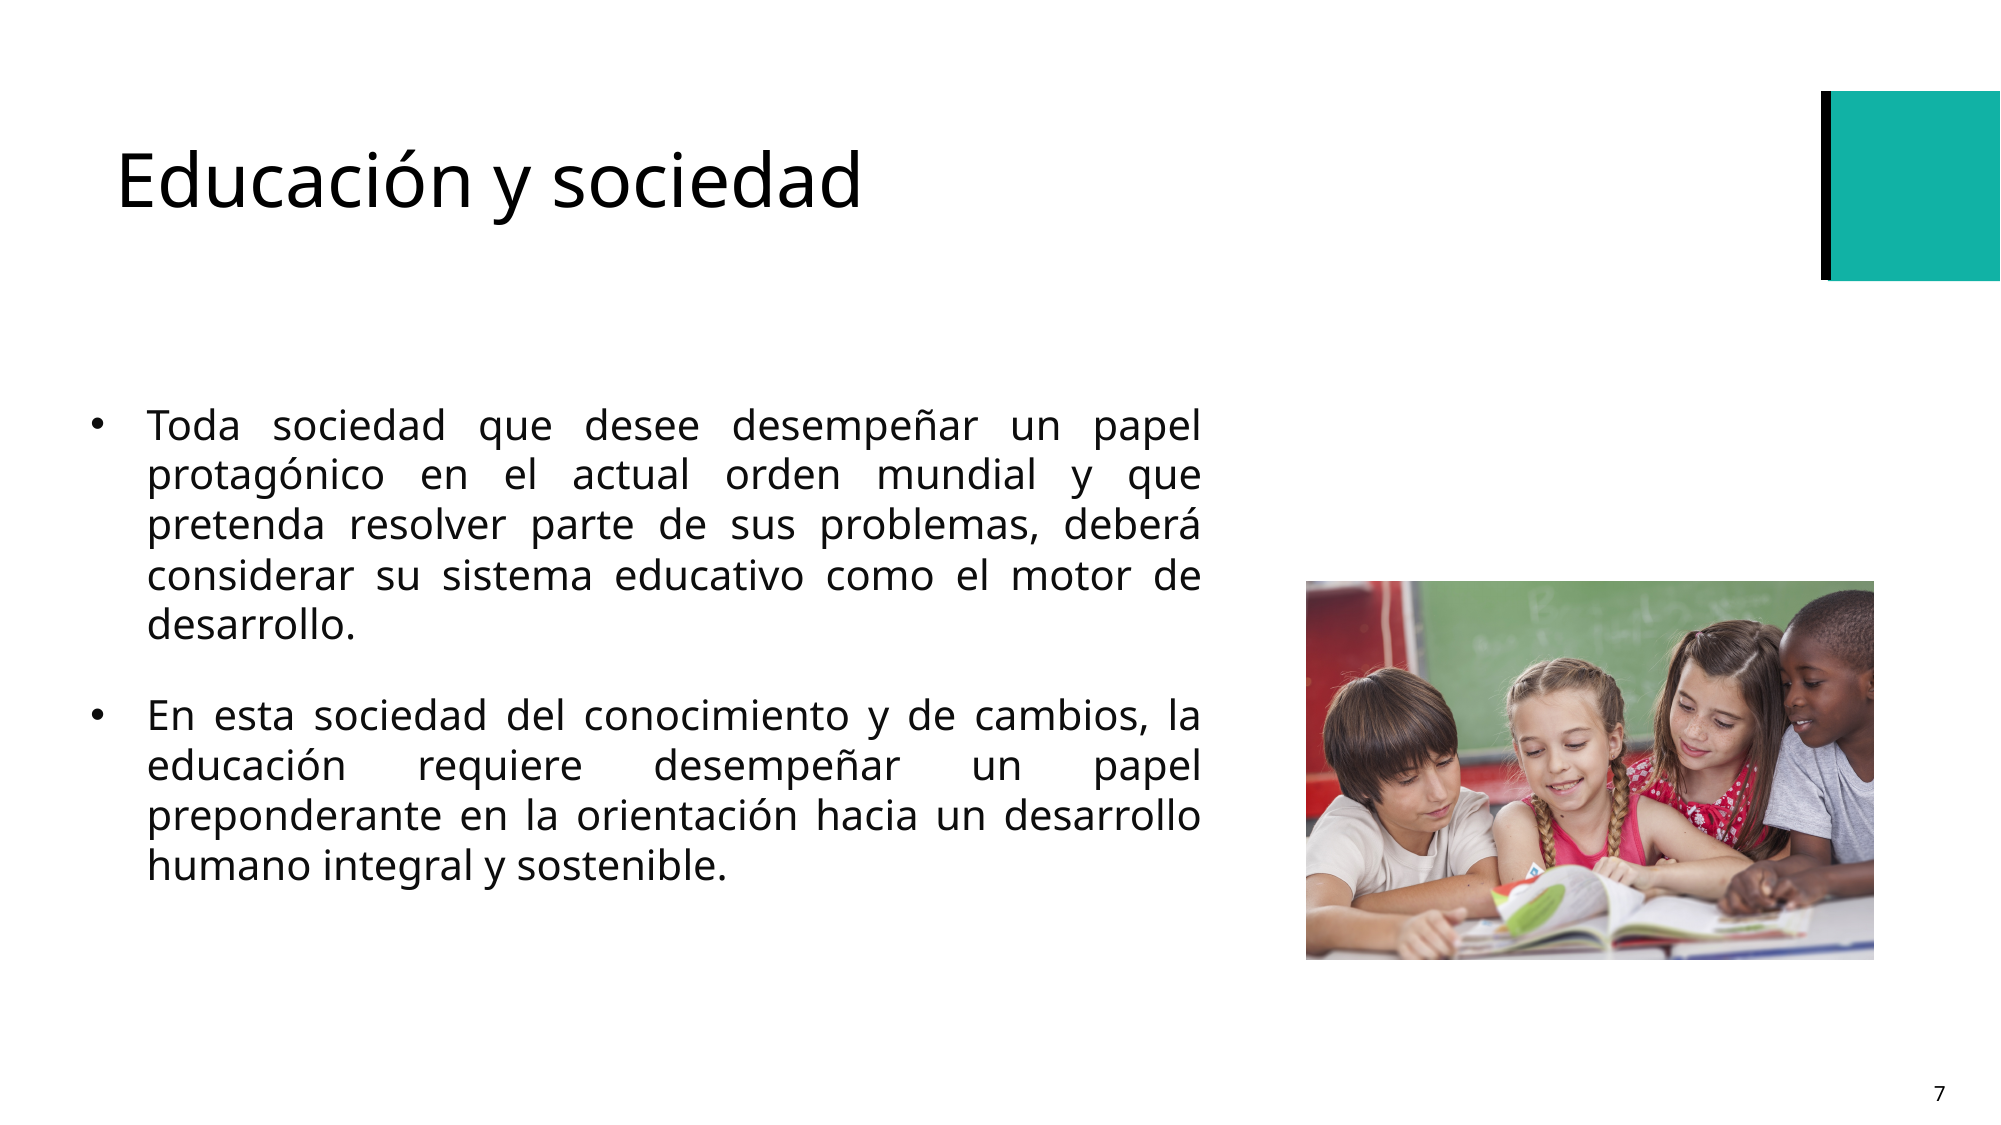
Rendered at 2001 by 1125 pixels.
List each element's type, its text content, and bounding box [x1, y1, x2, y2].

title Educación y sociedad [100, 91, 1736, 276]
slide_number 7 [1510, 1064, 1961, 1125]
picture [1305, 581, 1874, 960]
list Toda sociedad que desee desempeñar un papel protagónico en el actual orden mundial y que pretenda resolver parte de sus problemas, deberá considerar su sistema educativo como el motor de desarrollo. En esta sociedad del conocimiento y de cambios, la educación requiere desempeñar un papel preponderante en la orientación hacia un desarrollo humano integral y sostenible. [75, 390, 1218, 960]
